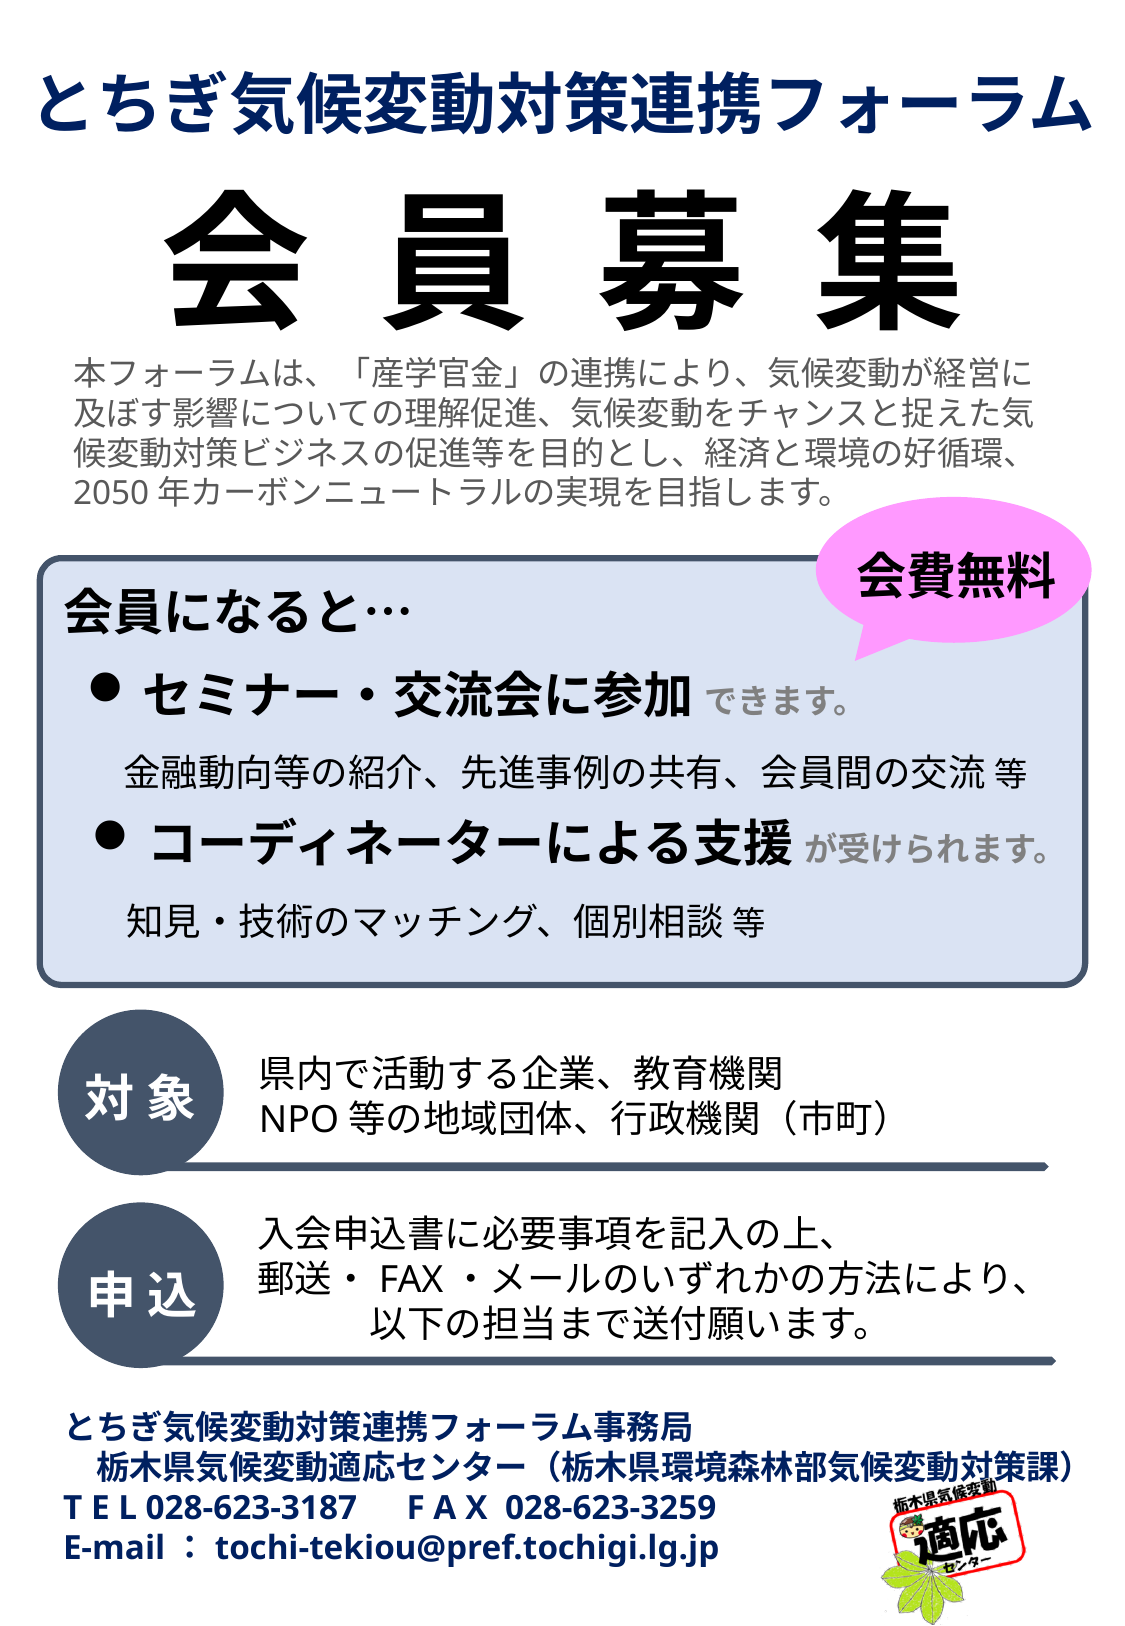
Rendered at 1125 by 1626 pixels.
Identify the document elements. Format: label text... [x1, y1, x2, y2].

text_box [1037, 1355, 1058, 1367]
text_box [57, 1009, 947, 1176]
text_box 会 員 募 集 [63, 159, 1062, 344]
picture [879, 1474, 1029, 1625]
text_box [39, 496, 1092, 986]
text_box [947, 1161, 1051, 1173]
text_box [57, 1202, 1037, 1369]
text_box とちぎ気候変動対策連携フォーラム事務局 栃木県気候変動適応センター（栃木県環境森林部気候変動対策課） T E L 028-623-3187 F A X 028-623-3259 E-mail：tochi-tekiou@pref.tochigi.lg.jp [48, 1398, 1125, 1574]
text_box とちぎ気候変動対策連携フォーラム [14, 54, 1111, 150]
text_box 本フォーラムは、「産学官金」の連携により、気候変動が経営に及ぼす影響についての理解促進、気候変動をチャンスと捉えた気候変動対策ビジネスの促進等を目的とし、経済と環境の好循環、2050年カーボンニュートラルの実現を目指します。 [58, 344, 1067, 496]
